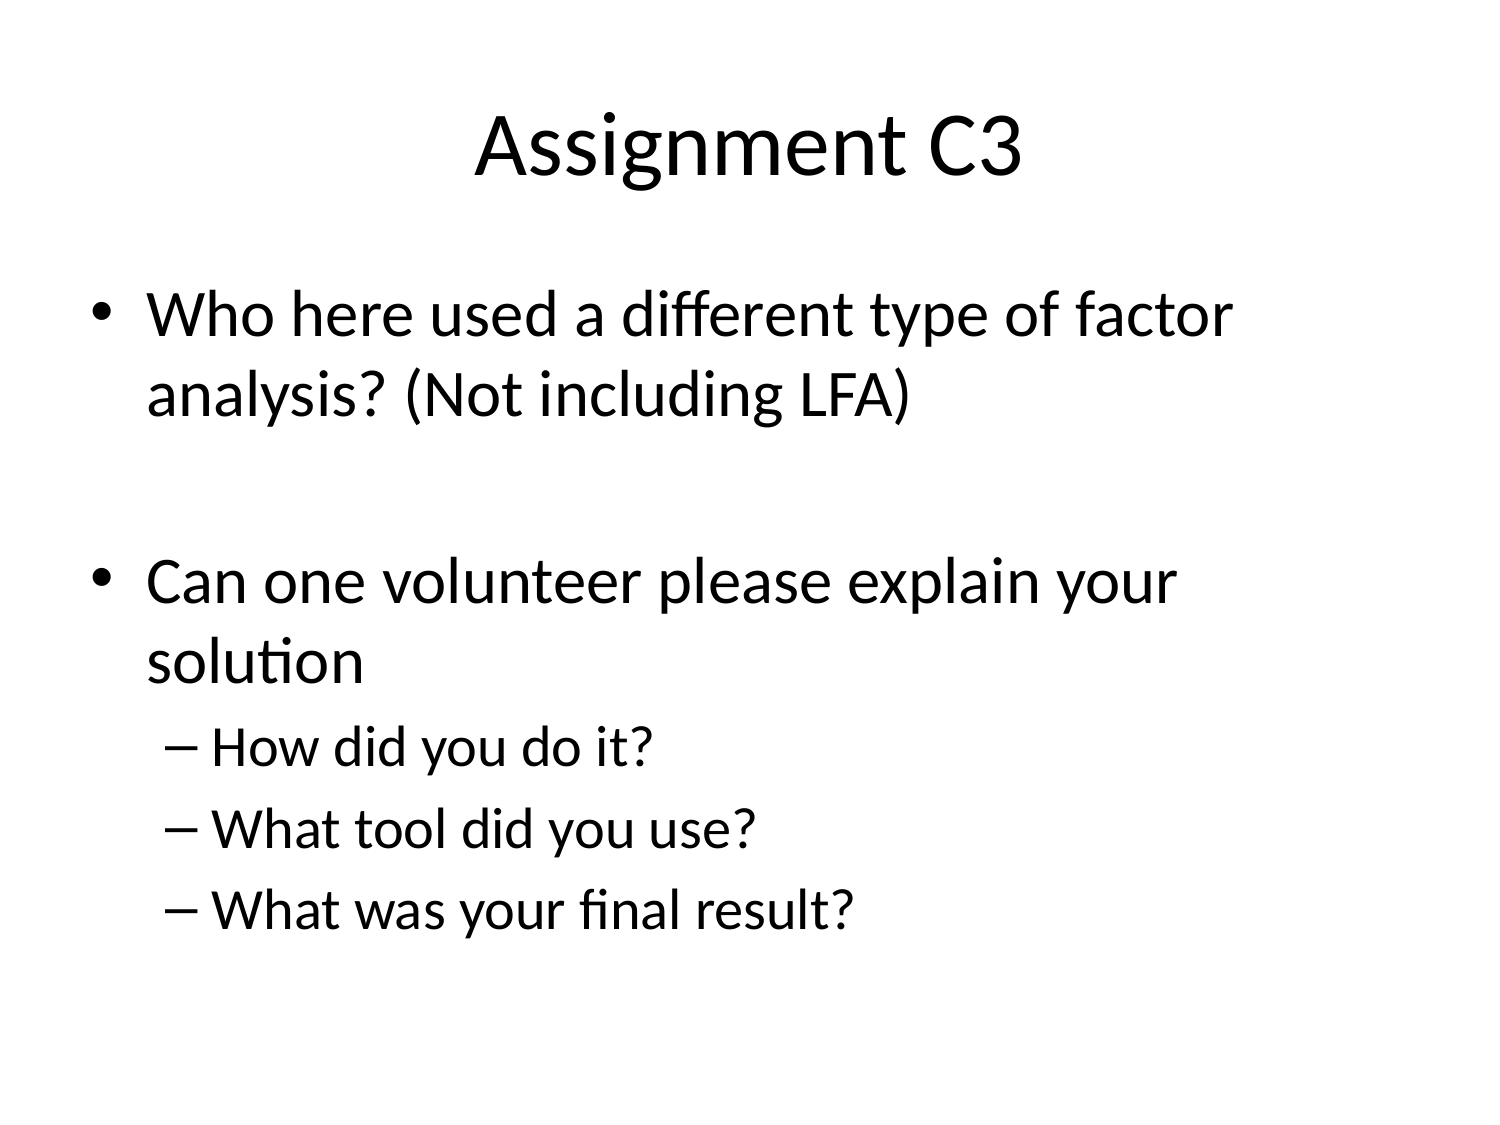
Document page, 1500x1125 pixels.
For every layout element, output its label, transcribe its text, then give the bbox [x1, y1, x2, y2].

title Assignment C3 [75, 45, 1425, 233]
list Who here used a different type of factor analysis? (Not including LFA) Can one volunteer please explain your solution How did you do it? What tool did you use? What was your final result? [75, 262, 1425, 1005]
